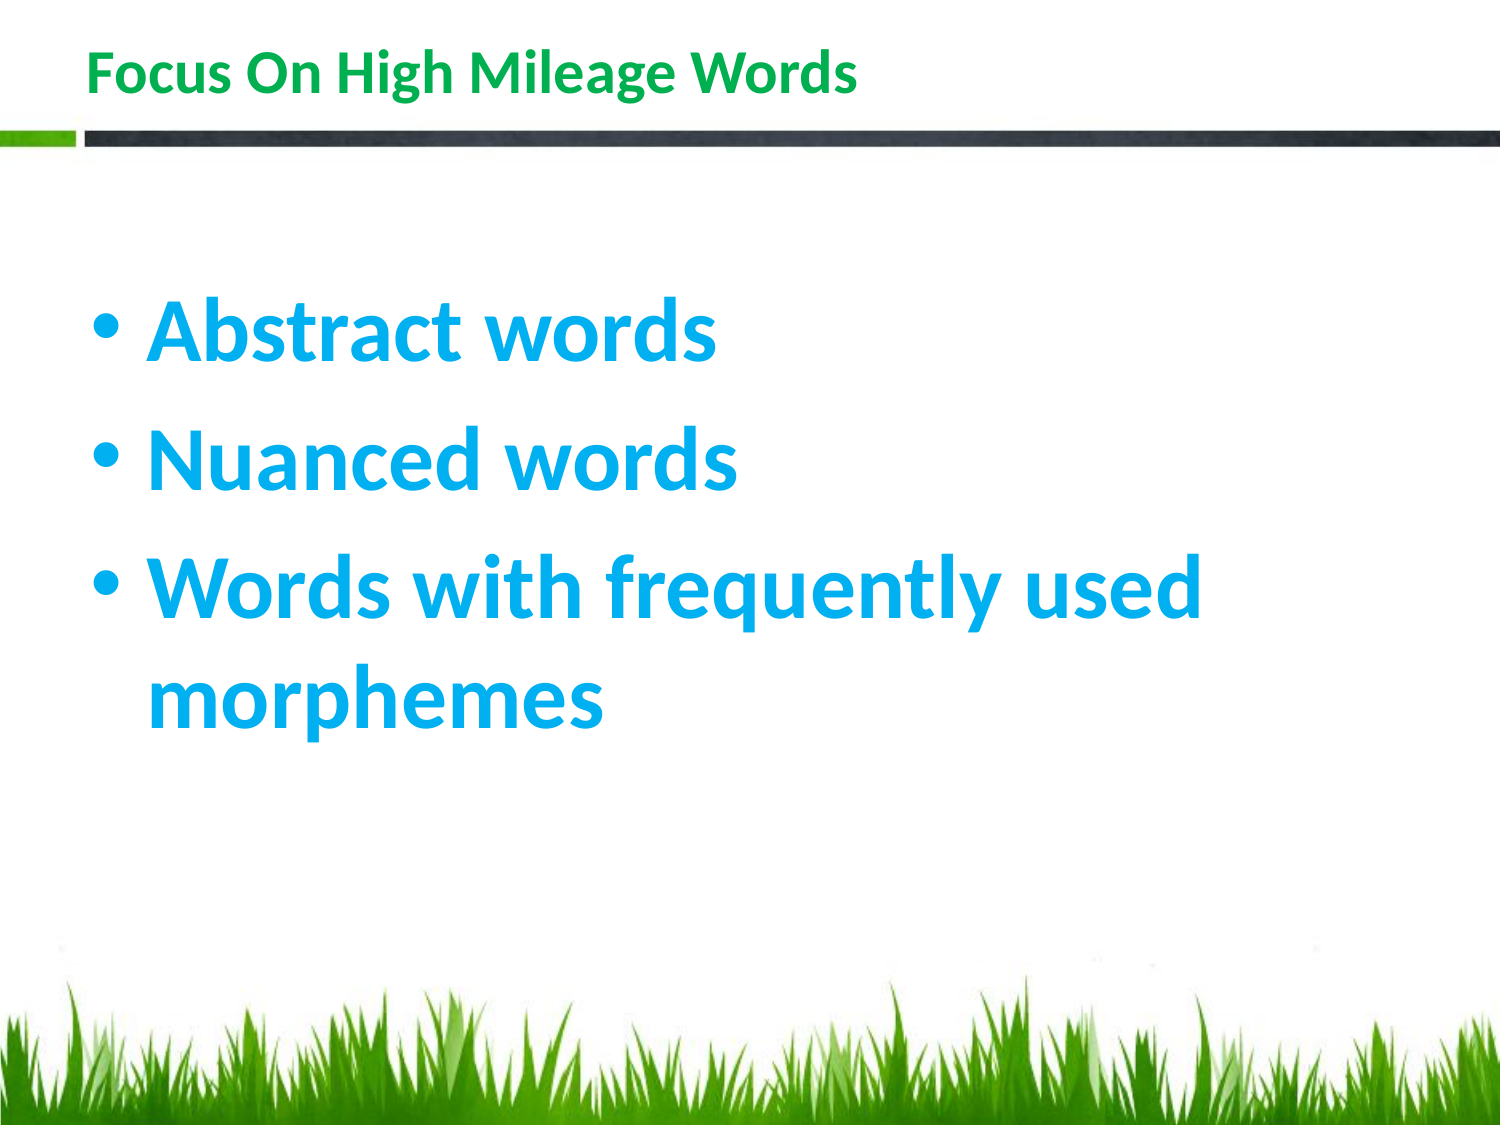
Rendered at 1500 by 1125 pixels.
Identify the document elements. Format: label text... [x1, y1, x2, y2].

list Abstract words Nuanced words Words with frequently used morphemes [75, 262, 1425, 1005]
picture [0, 0, 1500, 1125]
title Focus On High Mileage Words [71, 12, 1450, 125]
